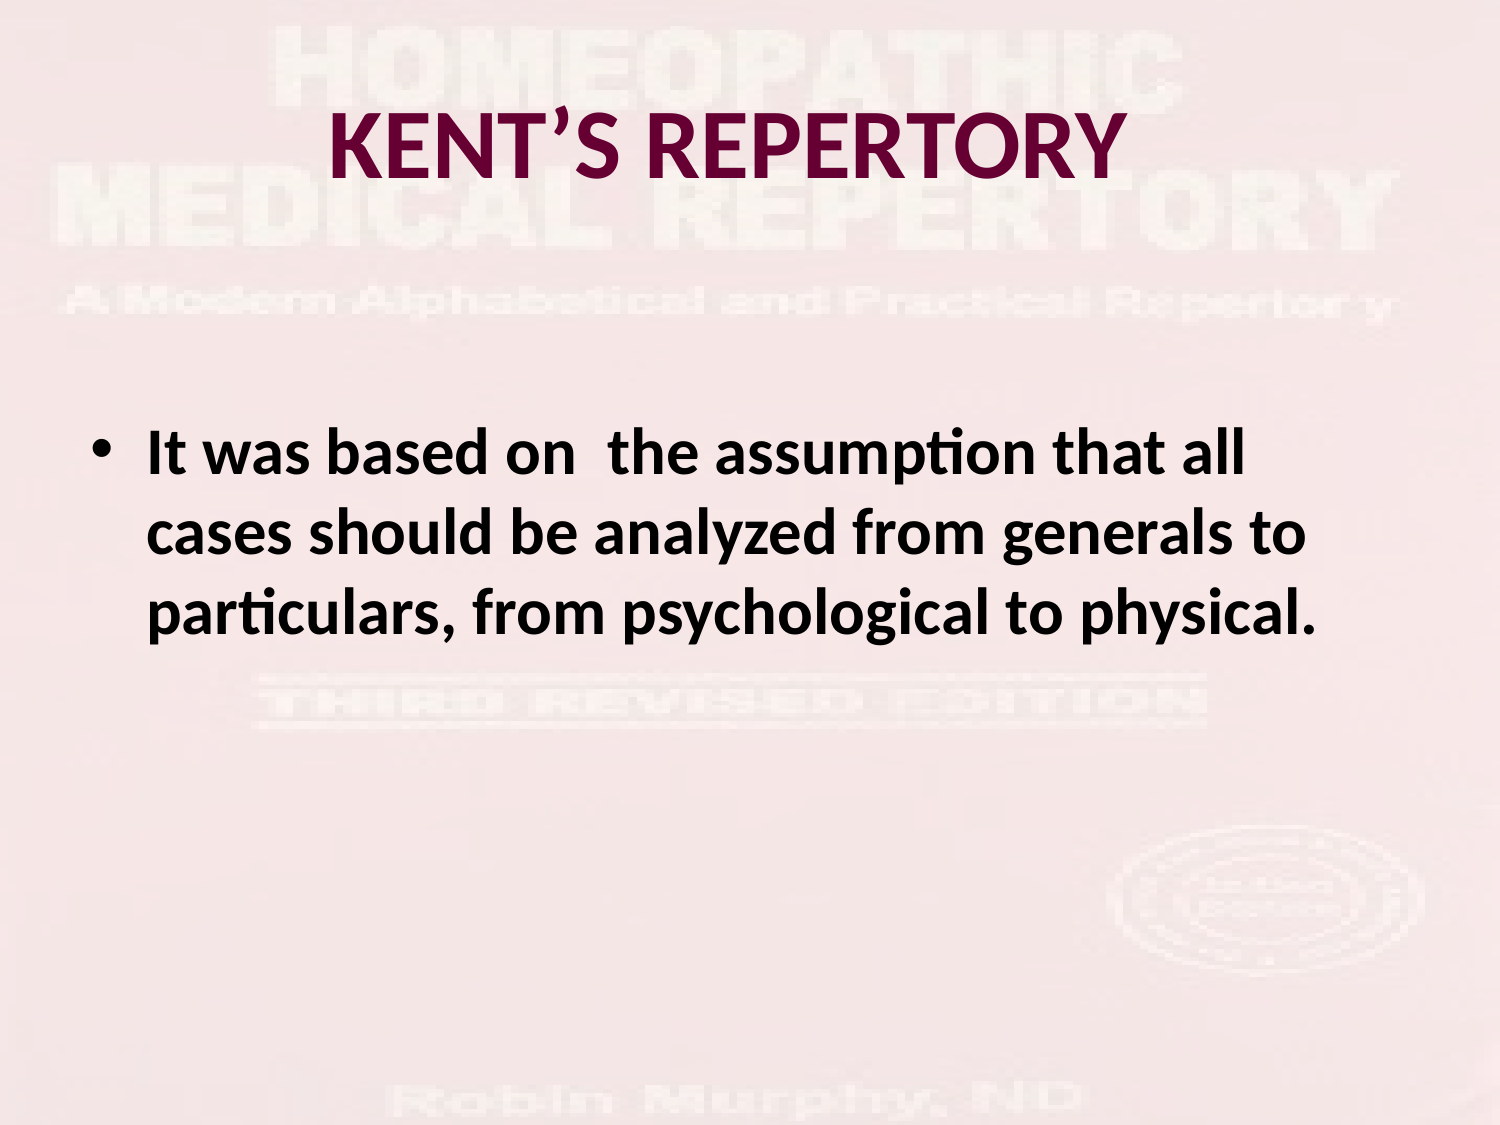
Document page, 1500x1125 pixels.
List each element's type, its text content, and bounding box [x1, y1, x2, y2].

list It was based on the assumption that all cases should be analyzed from generals to particulars, from psychological to physical. [75, 399, 1425, 1050]
title KENT’S REPERTORY [75, 45, 1425, 233]
